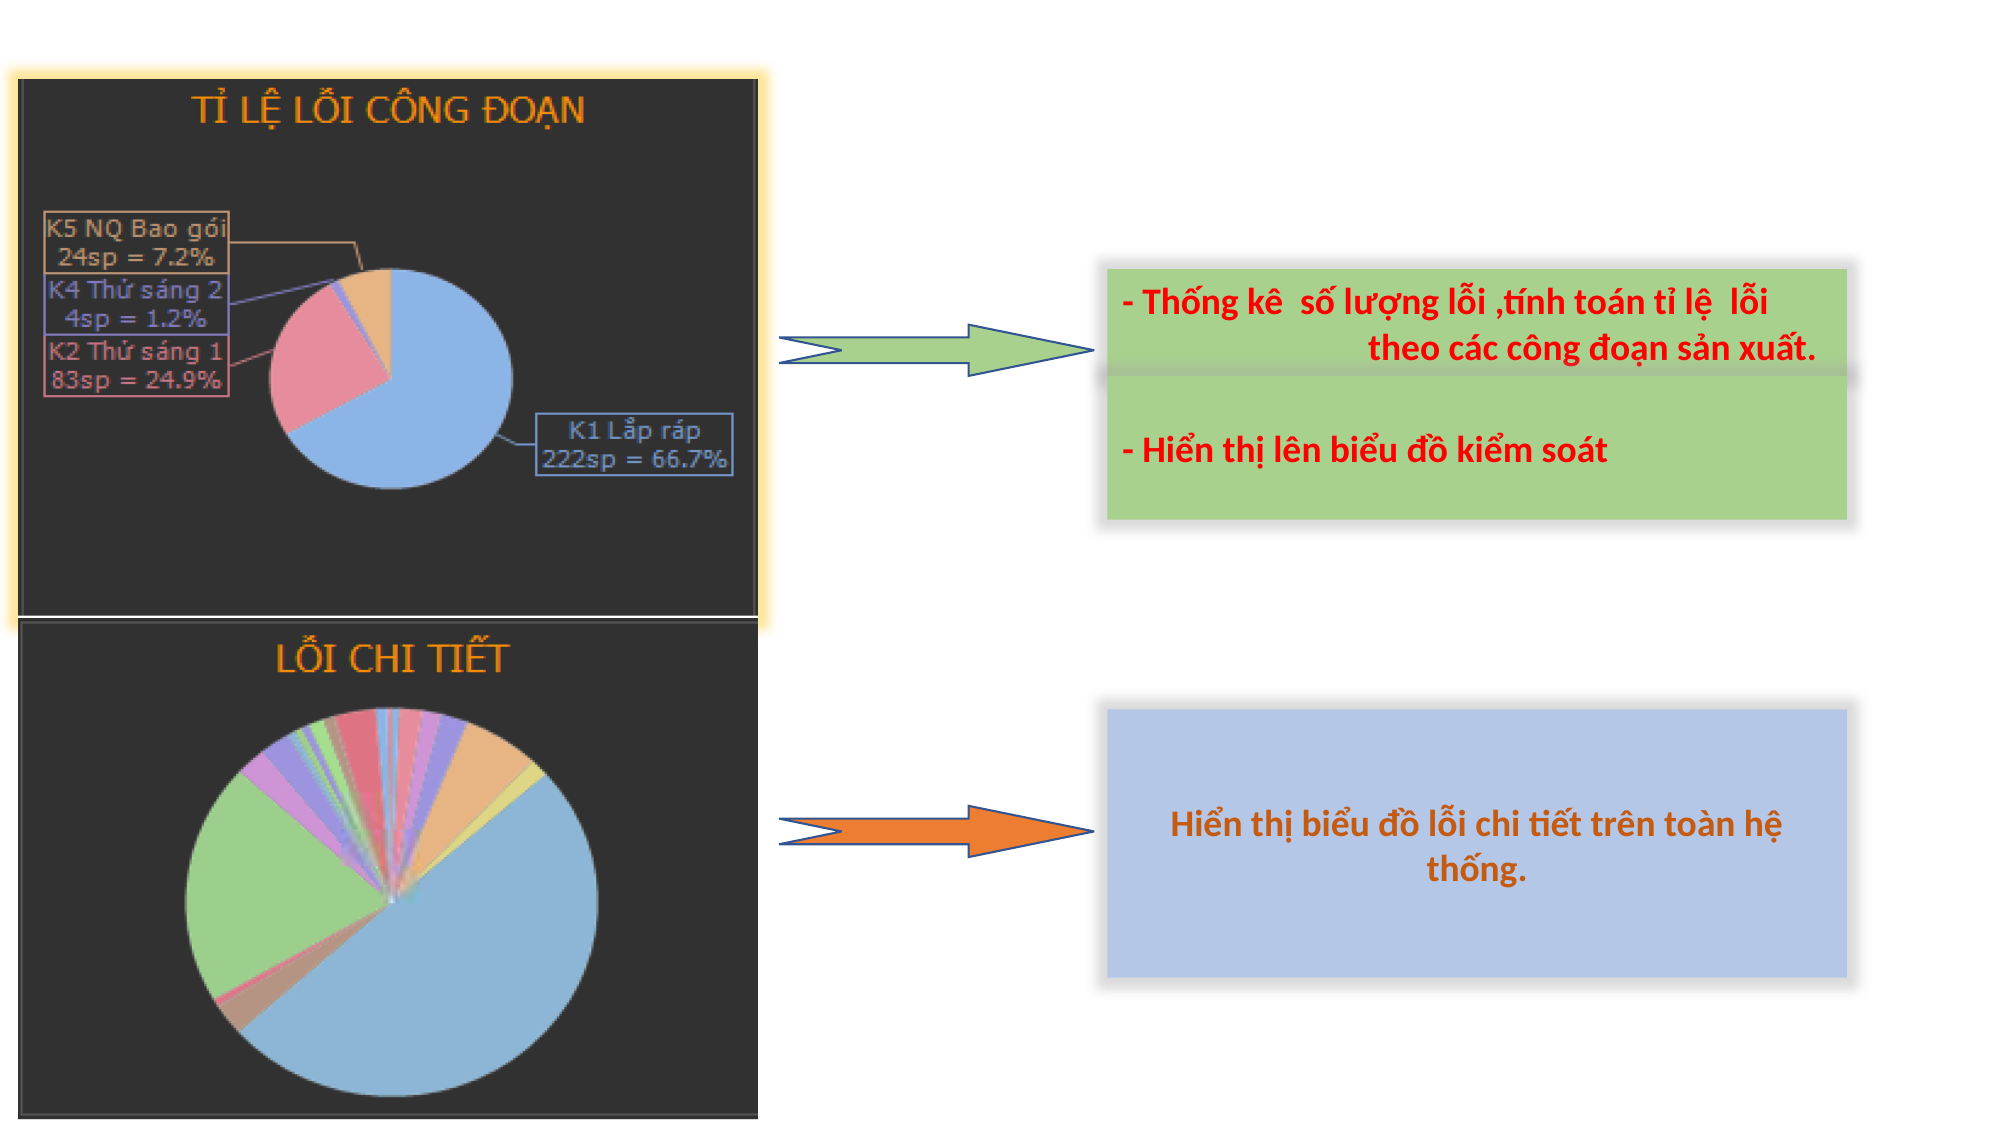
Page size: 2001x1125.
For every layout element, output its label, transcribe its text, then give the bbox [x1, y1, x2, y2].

text_box [778, 323, 1095, 378]
text_box - Hiển thị lên biểu đồ kiểm soát [1106, 375, 1848, 521]
text_box - Thống kê số lượng lỗi ,tính toán tỉ lệ lỗi theo các công đoạn sản xuất. [1106, 268, 1848, 358]
picture [18, 79, 758, 1125]
text_box [778, 804, 1095, 859]
text_box Hiển thị biểu đồ lỗi chi tiết trên toàn hệ thống. [1106, 708, 1848, 979]
